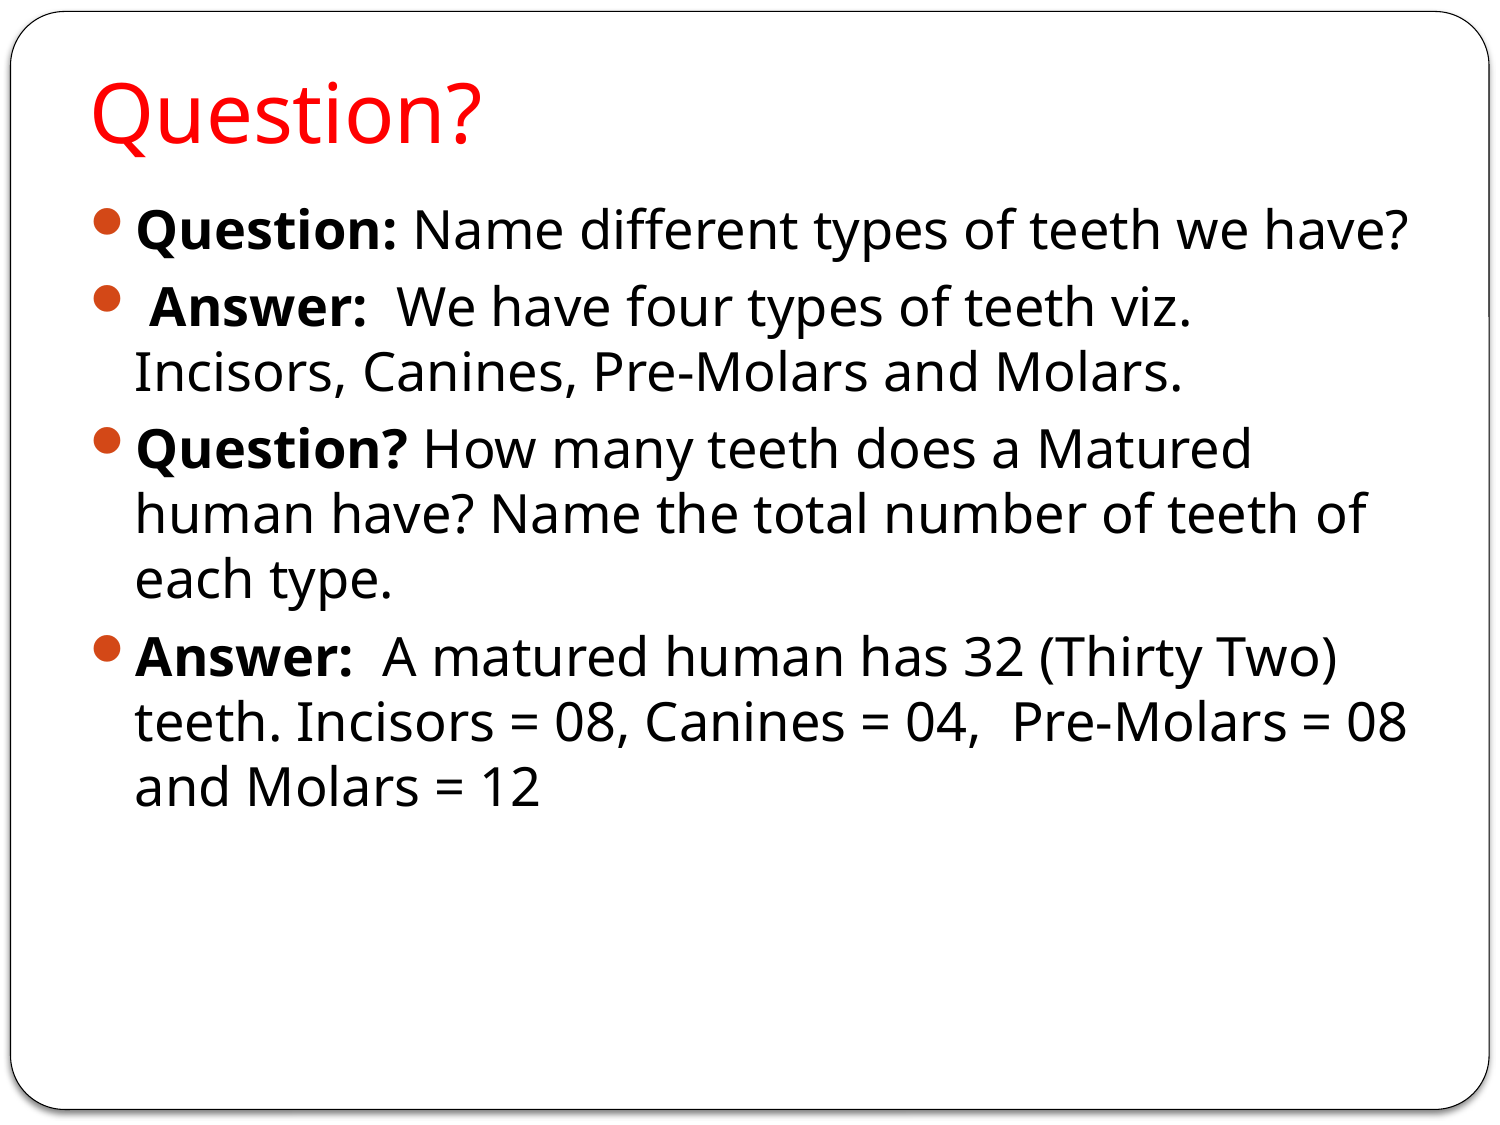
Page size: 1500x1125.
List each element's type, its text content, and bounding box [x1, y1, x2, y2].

list Question: Name different types of teeth we have? Answer: We have four types of teeth viz. Incisors, Canines, Pre-Molars and Molars. Question? How many teeth does a Matured human have? Name the total number of teeth of each type. Answer: A matured human has 32 (Thirty Two) teeth. Incisors = 08, Canines = 04, Pre-Molars = 08 and Molars = 12 [75, 187, 1425, 1005]
title Question? [75, 45, 1425, 175]
